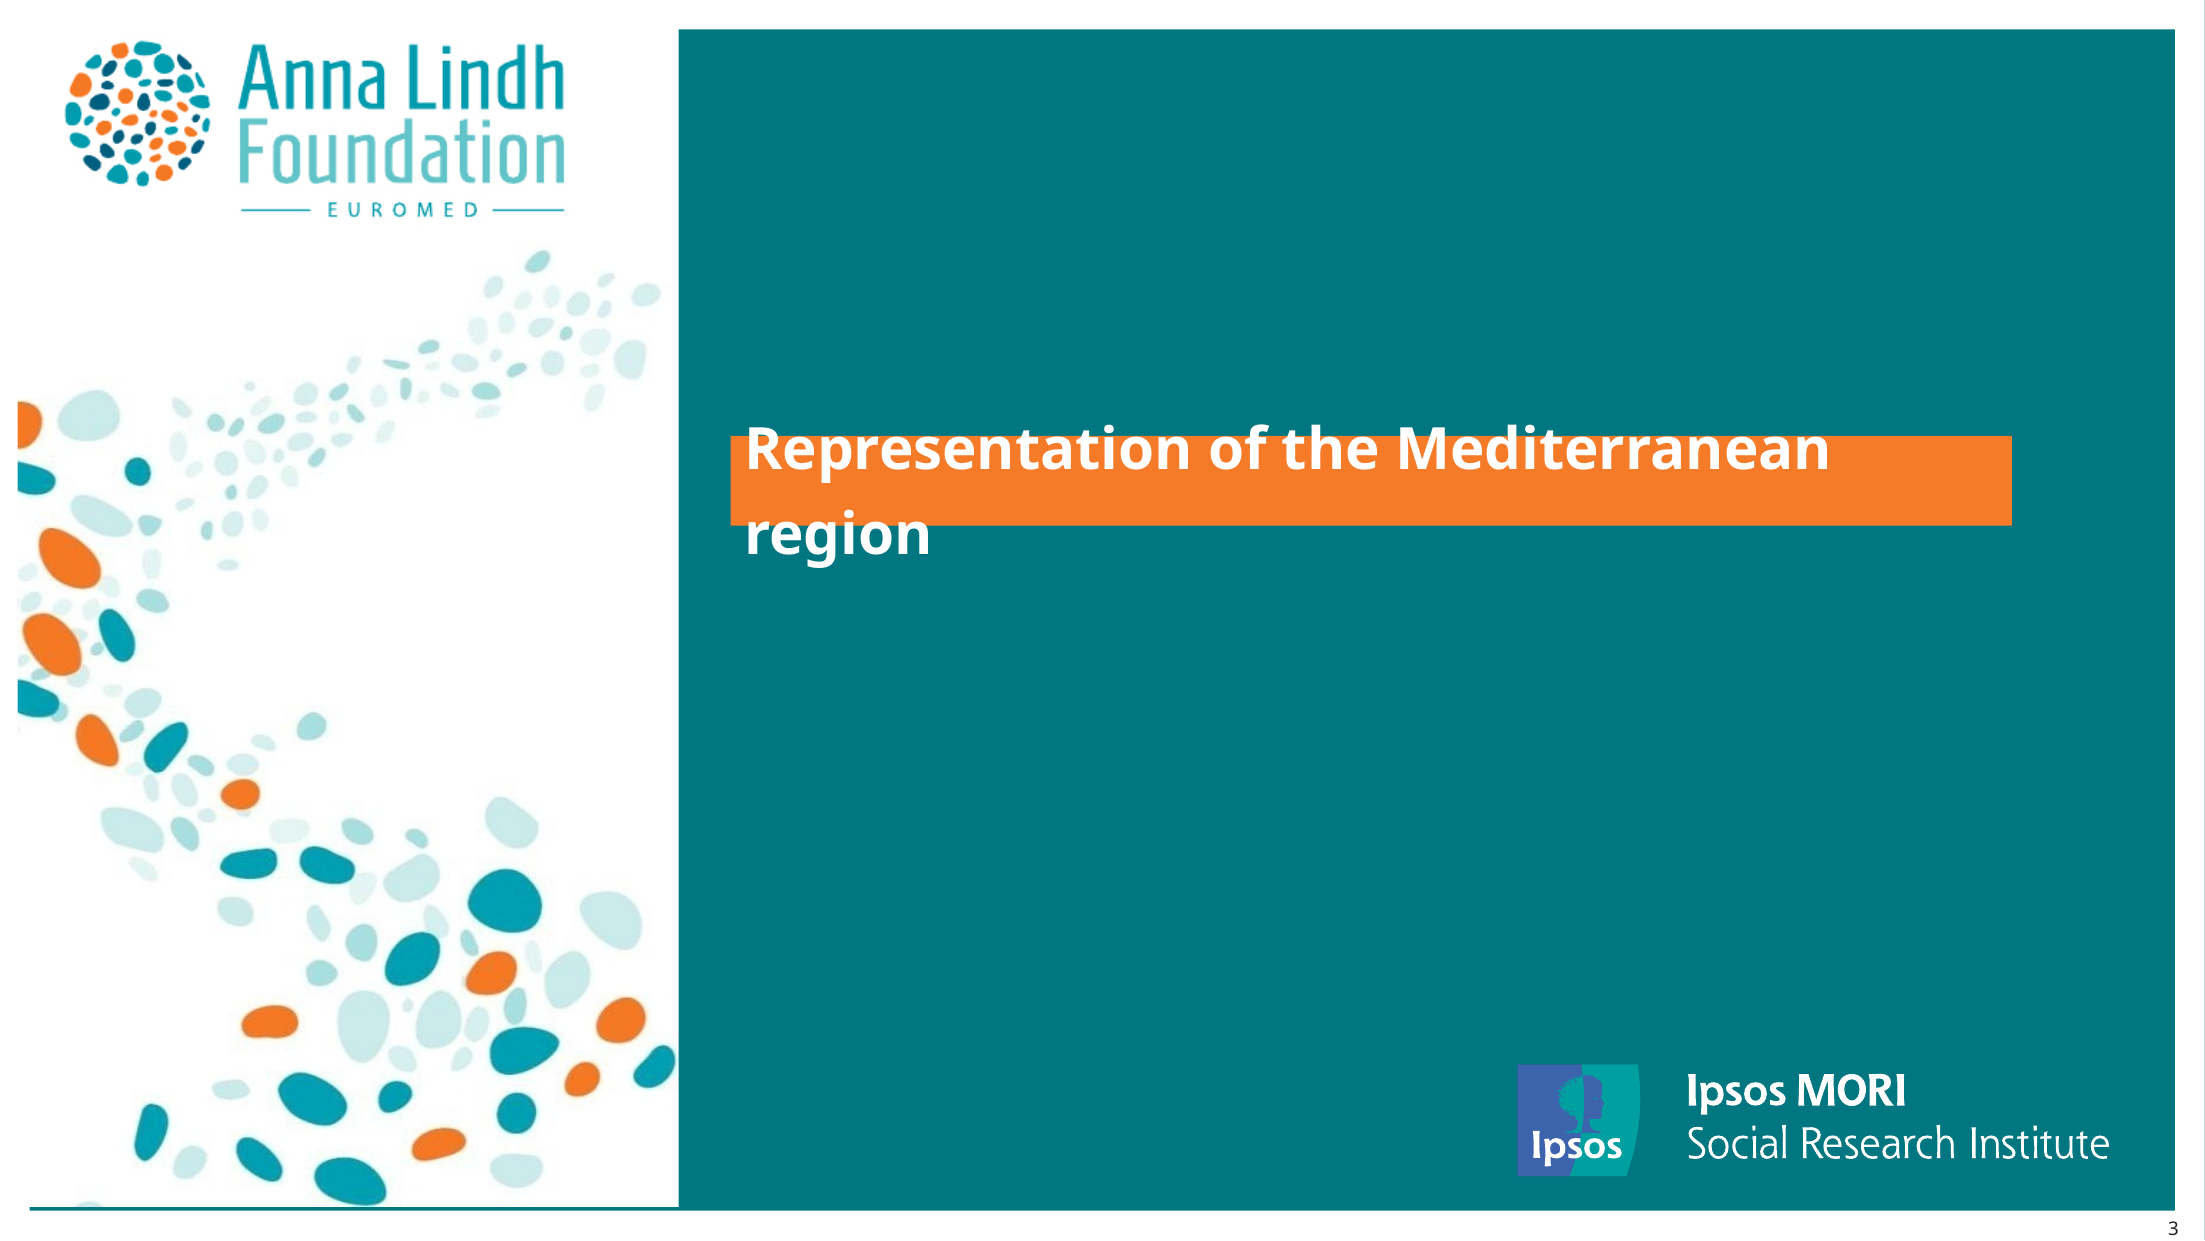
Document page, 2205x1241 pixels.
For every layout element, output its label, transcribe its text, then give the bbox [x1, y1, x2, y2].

title Representation of the Mediterranean region [730, 435, 2012, 526]
picture [17, 17, 679, 1207]
